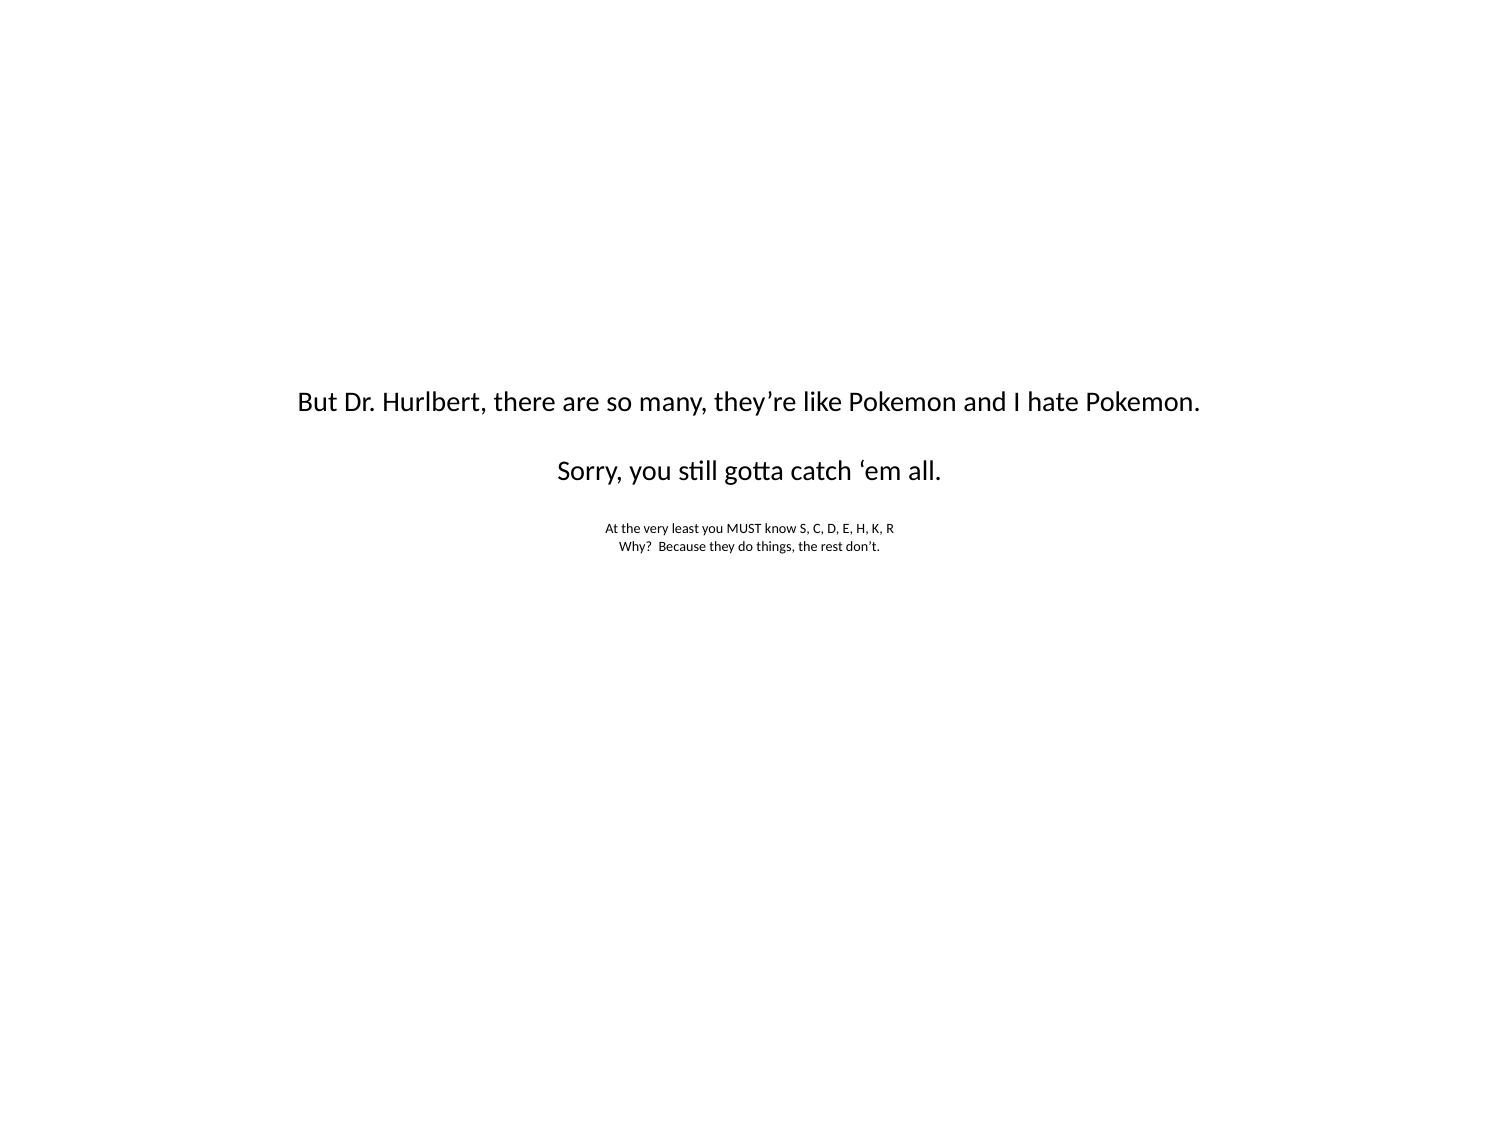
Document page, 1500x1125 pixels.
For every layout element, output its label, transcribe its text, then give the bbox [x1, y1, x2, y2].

title But Dr. Hurlbert, there are so many, they’re like Pokemon and I hate Pokemon. Sorry, you still gotta catch ‘em all. At the very least you MUST know S, C, D, E, H, K, R Why? Because they do things, the rest don’t. [75, 375, 1425, 563]
